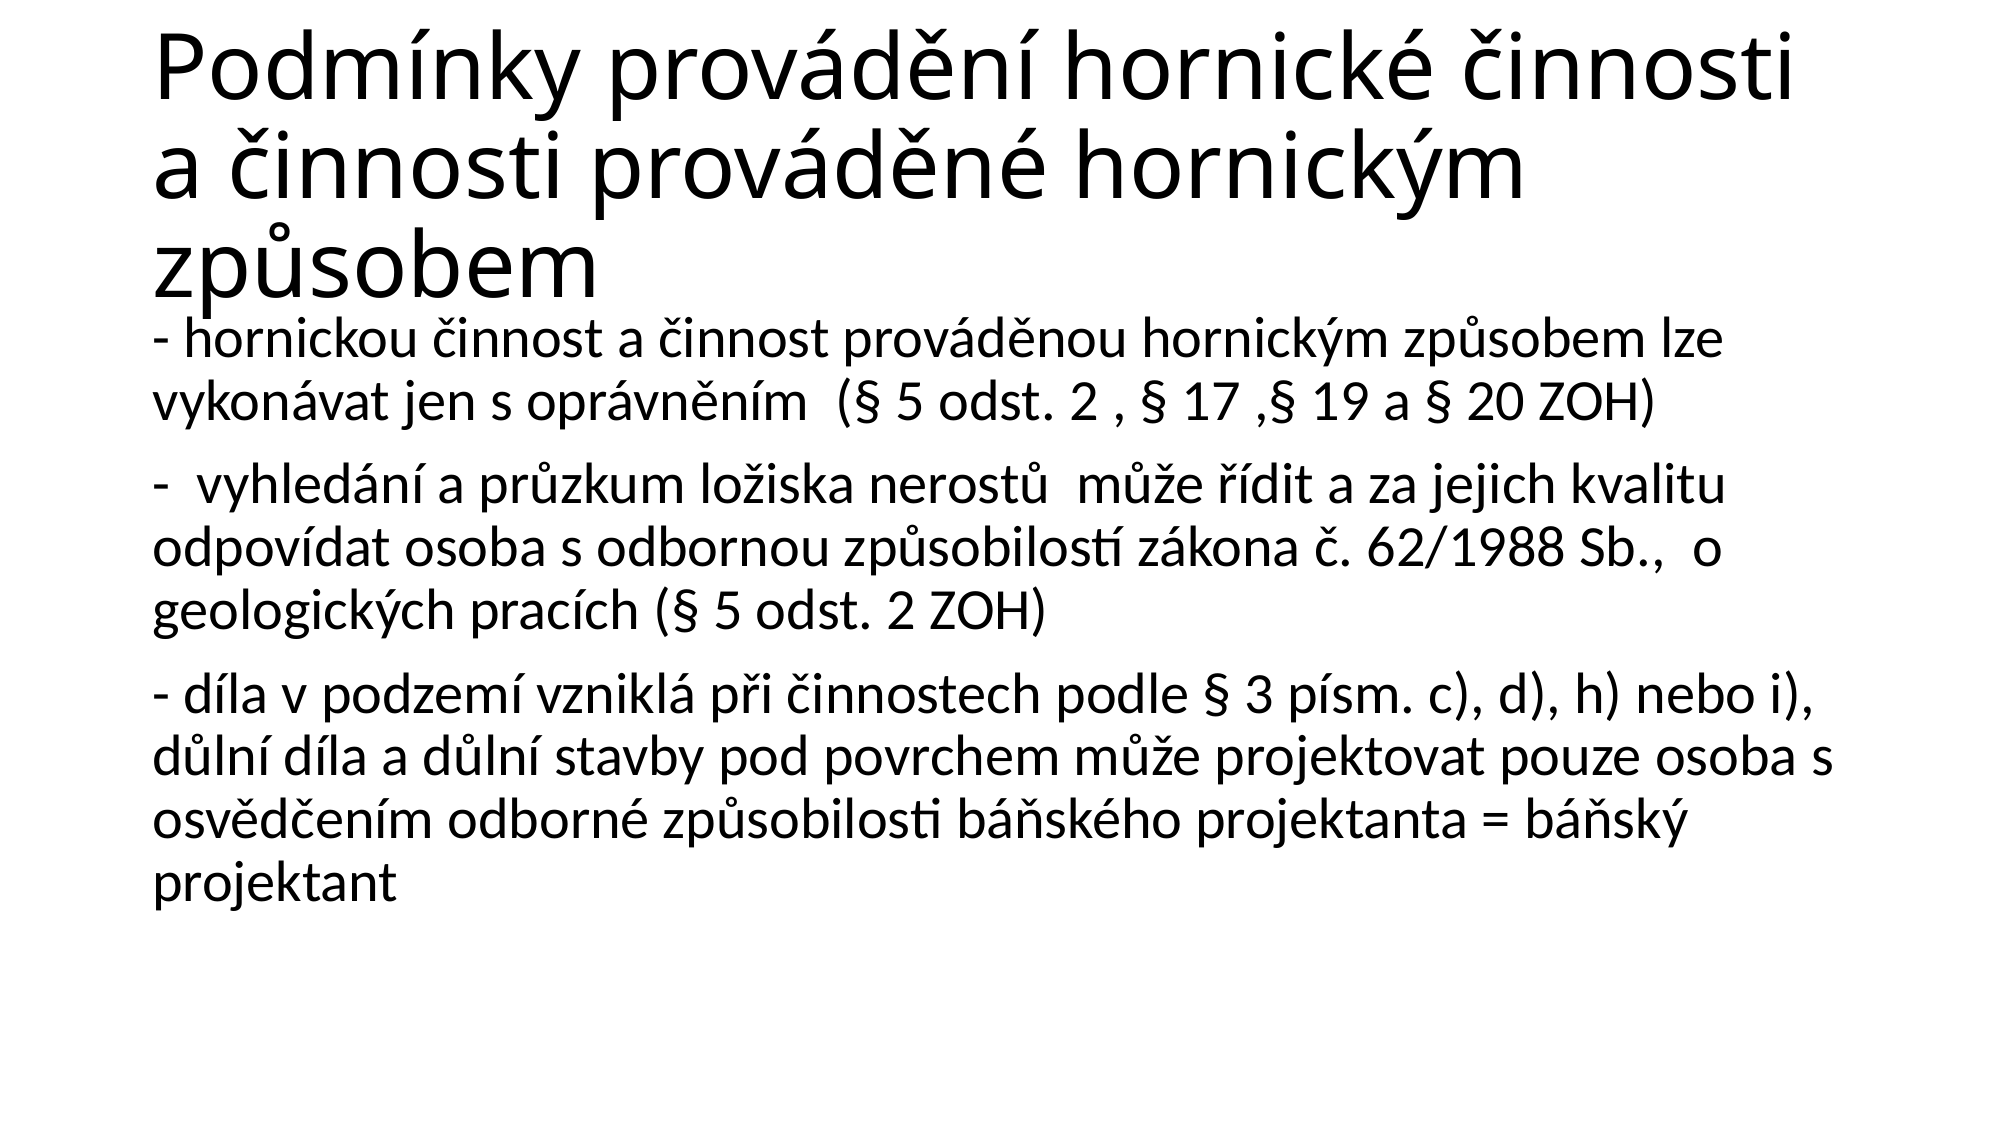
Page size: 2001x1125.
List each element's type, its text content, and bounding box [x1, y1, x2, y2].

list - hornickou činnost a činnost prováděnou hornickým způsobem lze vykonávat jen s oprávněním (§ 5 odst. 2 , § 17 ,§ 19 a § 20 ZOH) - vyhledání a průzkum ložiska nerostů může řídit a za jejich kvalitu odpovídat osoba s odbornou způsobilostí zákona č. 62/1988 Sb., o geologických pracích (§ 5 odst. 2 ZOH) - díla v podzemí vzniklá při činnostech podle § 3 písm. c), d), h) nebo i), důlní díla a důlní stavby pod povrchem může projektovat pouze osoba s osvědčením odborné způsobilosti báňského projektanta = báňský projektant [137, 299, 1863, 1014]
title Podmínky provádění hornické činnosti a činnosti prováděné hornickým způsobem [137, 59, 1863, 278]
